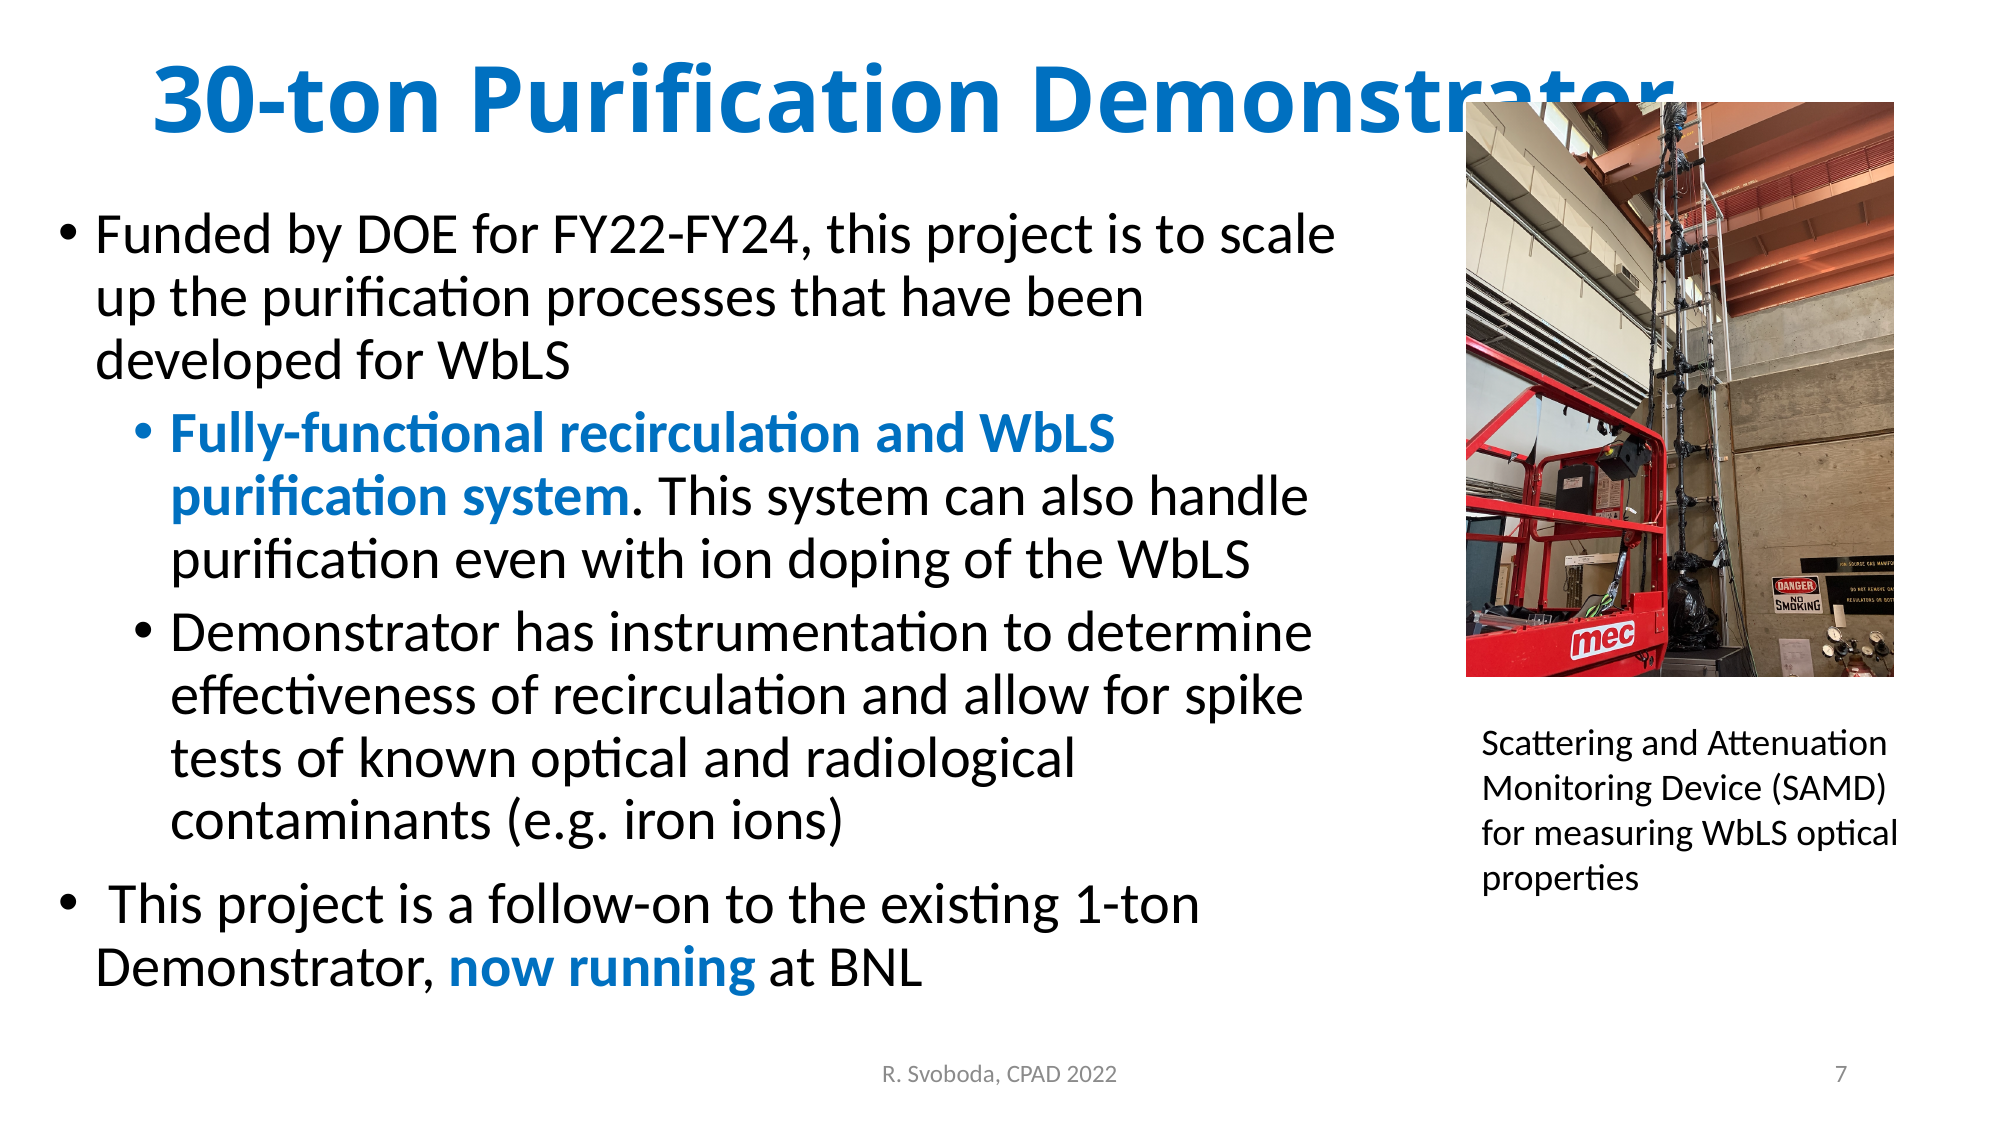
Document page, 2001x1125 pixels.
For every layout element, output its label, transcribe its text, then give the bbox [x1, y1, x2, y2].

list Funded by DOE for FY22-FY24, this project is to scale up the purification processes that have been developed for WbLS Fully-functional recirculation and WbLS purification system. This system can also handle purification even with ion doping of the WbLS Demonstrator has instrumentation to determine effectiveness of recirculation and allow for spike tests of known optical and radiological contaminants (e.g. iron ions) This project is a follow-on to the existing 1-ton Demonstrator, now running at BNL [43, 195, 1411, 1014]
footer R. Svoboda, CPAD 2022 [662, 1042, 1338, 1103]
title 30-ton Purification Demonstrator [137, 37, 1863, 168]
slide_number 7 [1412, 1042, 1863, 1103]
text_box Scattering and Attenuation Monitoring Device (SAMD) for measuring WbLS optical properties [1466, 710, 1970, 905]
picture [1466, 102, 1894, 677]
